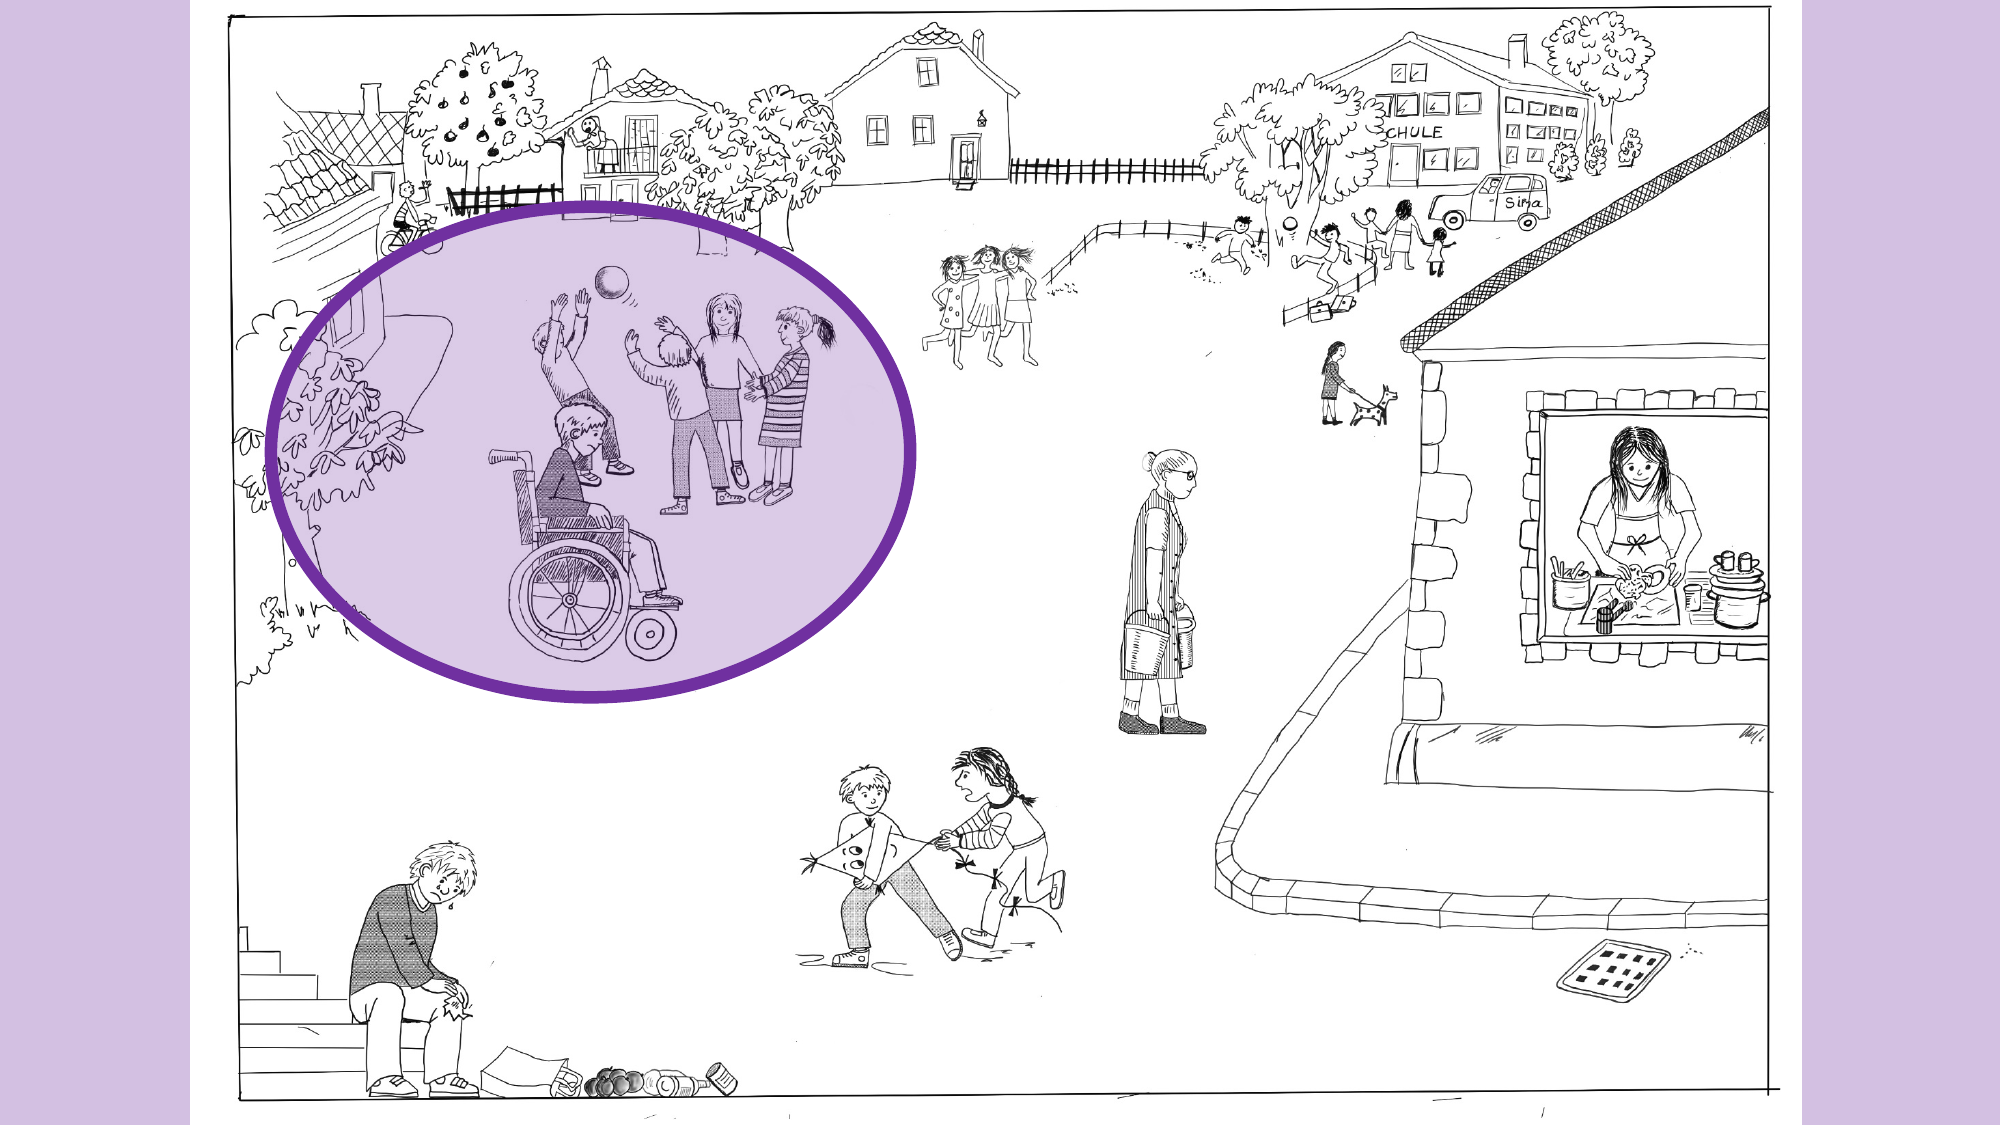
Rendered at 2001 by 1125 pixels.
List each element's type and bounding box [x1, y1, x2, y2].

picture [190, 0, 1802, 1125]
